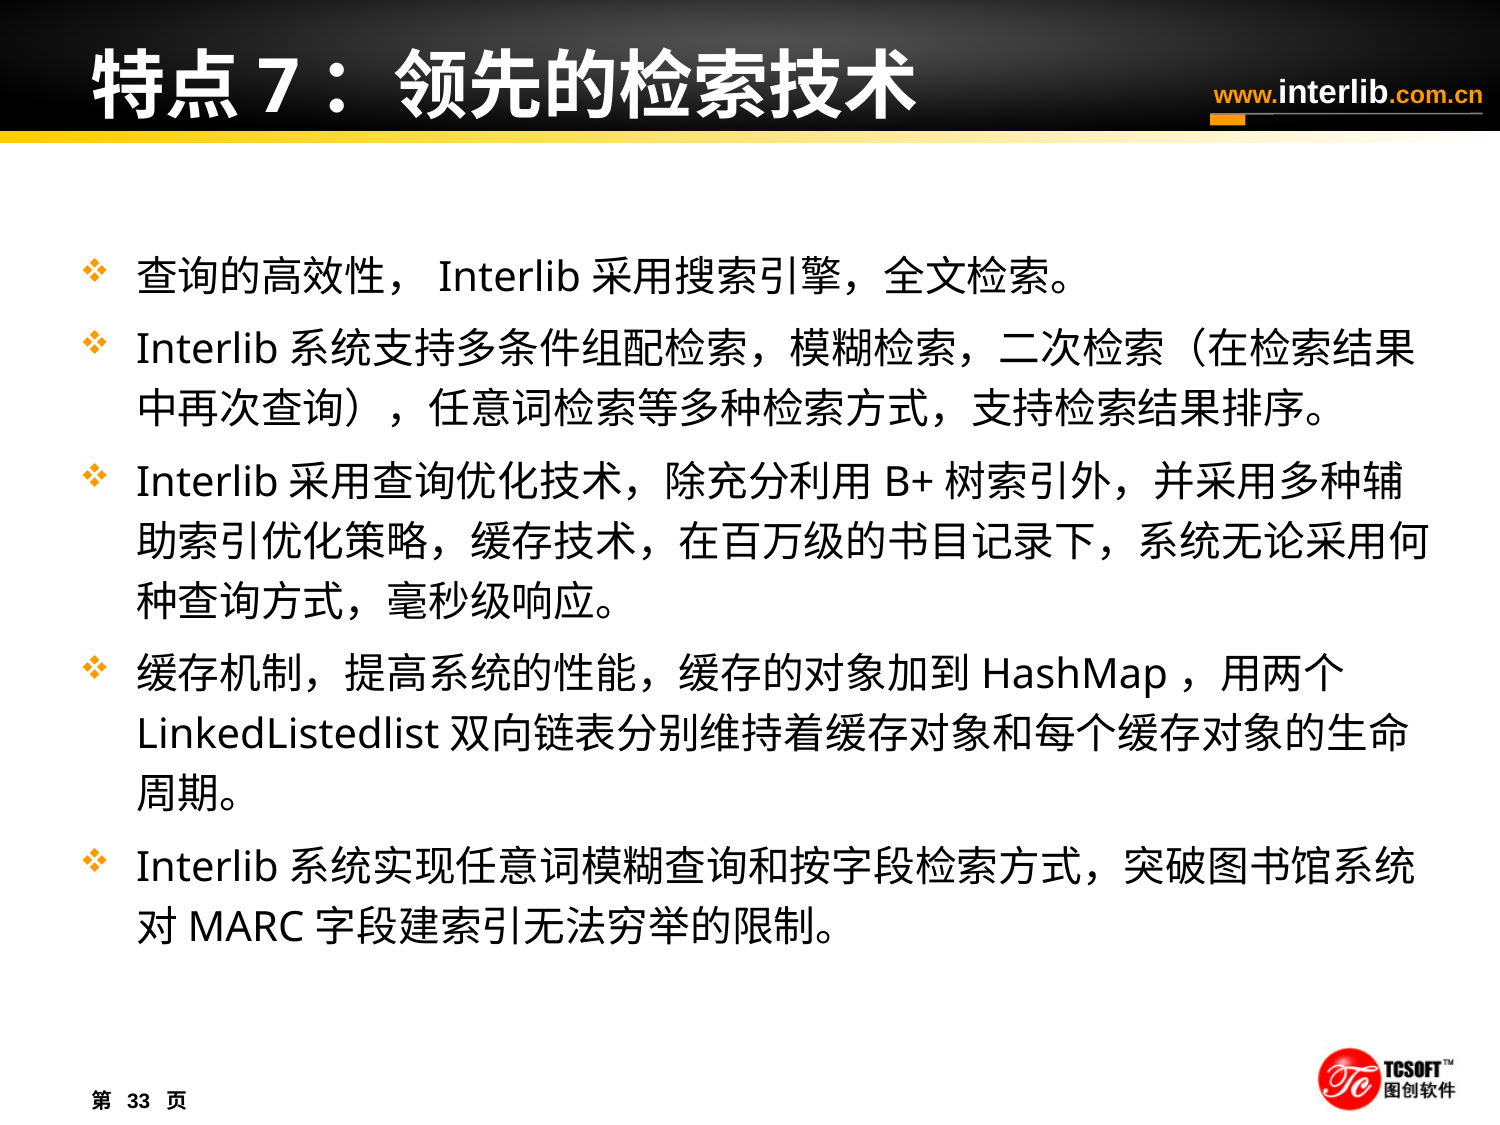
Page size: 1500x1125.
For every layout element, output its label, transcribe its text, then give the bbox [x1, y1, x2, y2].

list 查询的高效性，Interlib采用搜索引擎，全文检索。 Interlib系统支持多条件组配检索，模糊检索，二次检索（在检索结果中再次查询），任意词检索等多种检索方式，支持检索结果排序。 Interlib采用查询优化技术，除充分利用B+树索引外，并采用多种辅助索引优化策略，缓存技术，在百万级的书目记录下，系统无论采用何种查询方式，毫秒级响应。 缓存机制，提高系统的性能，缓存的对象加到HashMap，用两个LinkedListedlist双向链表分别维持着缓存对象和每个缓存对象的生命周期。 Interlib系统实现任意词模糊查询和按字段检索方式，突破图书馆系统对MARC字段建索引无法穷举的限制。 [64, 231, 1448, 1024]
text_box 指南 [562, 131, 567, 143]
picture [0, 0, 1500, 131]
picture [1316, 1046, 1459, 1113]
title 特点7：领先的检索技术 [74, 34, 1426, 131]
